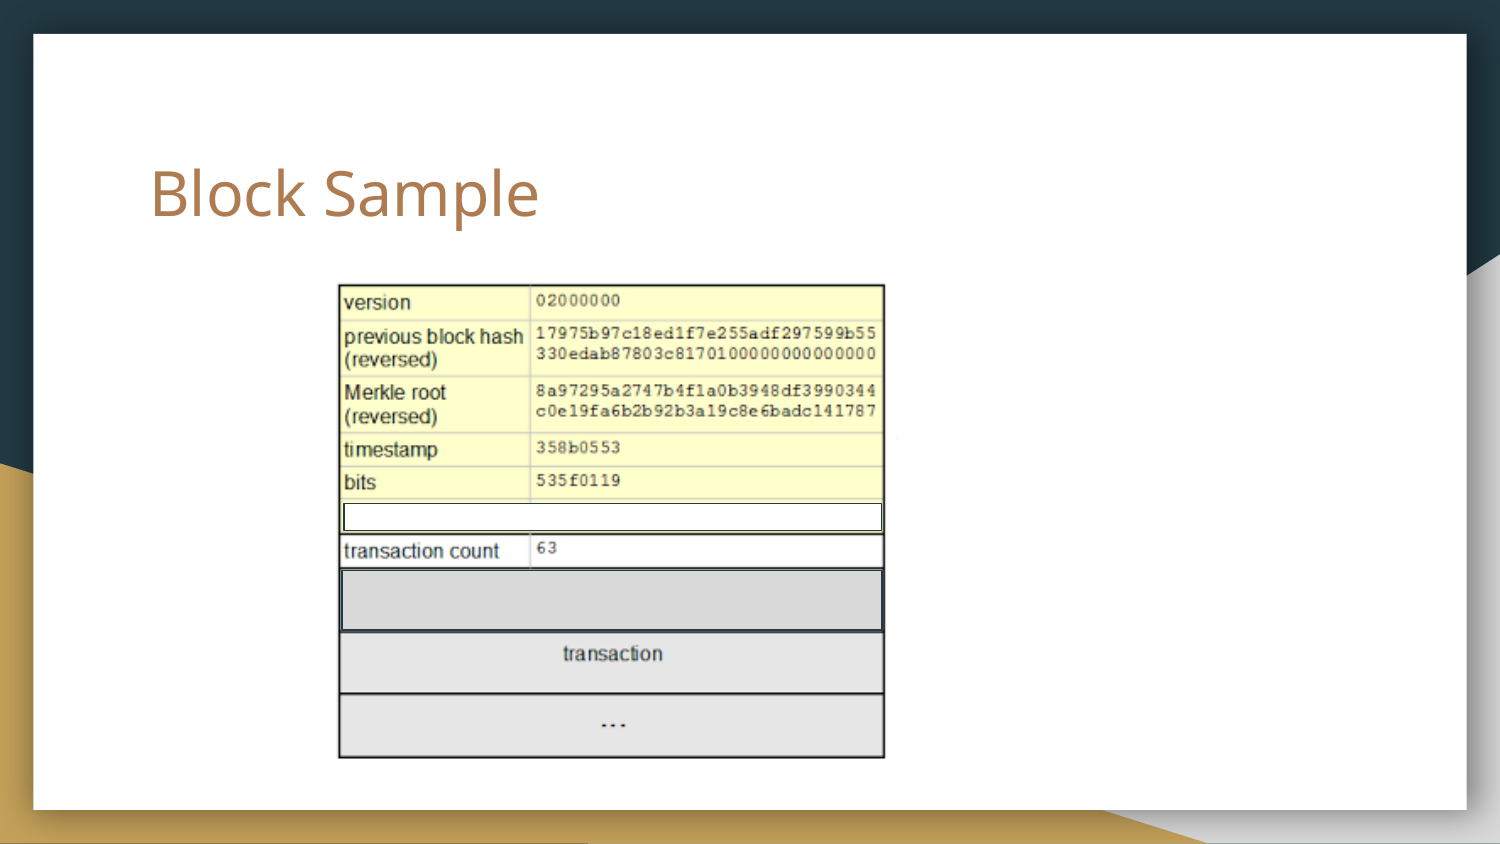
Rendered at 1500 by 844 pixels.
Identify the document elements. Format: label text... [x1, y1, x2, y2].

picture [327, 273, 1173, 769]
title Block Sample [134, 138, 1366, 296]
